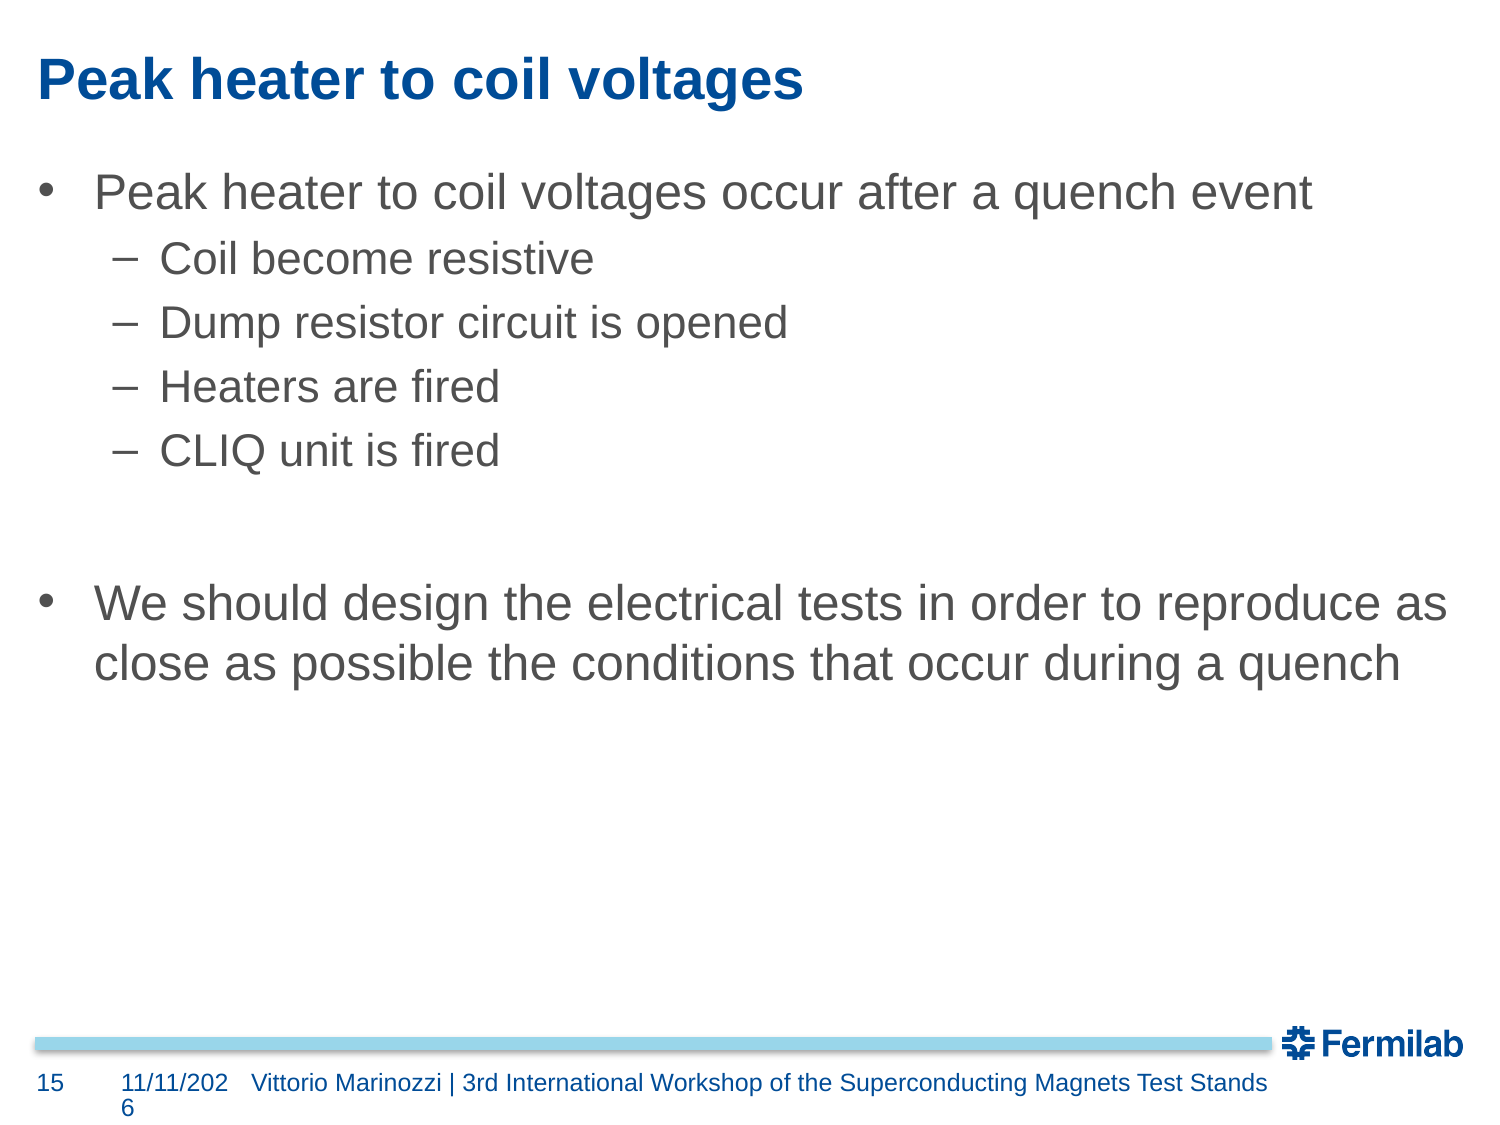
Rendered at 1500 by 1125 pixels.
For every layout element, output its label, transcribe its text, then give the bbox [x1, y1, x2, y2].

title Peak heater to coil voltages [37, 41, 1463, 112]
slide_number 15 [36, 1066, 105, 1106]
list Peak heater to coil voltages occur after a quench event Coil become resistive Dump resistor circuit is opened Heaters are fired CLIQ unit is fired We should design the electrical tests in order to reproduce as close as possible the conditions that occur during a quench [37, 159, 1461, 990]
footer Vittorio Marinozzi | 3rd International Workshop of the Superconducting Magnets Test Stands [251, 1066, 1279, 1107]
picture [1282, 1026, 1463, 1060]
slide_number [120, 1066, 232, 1107]
